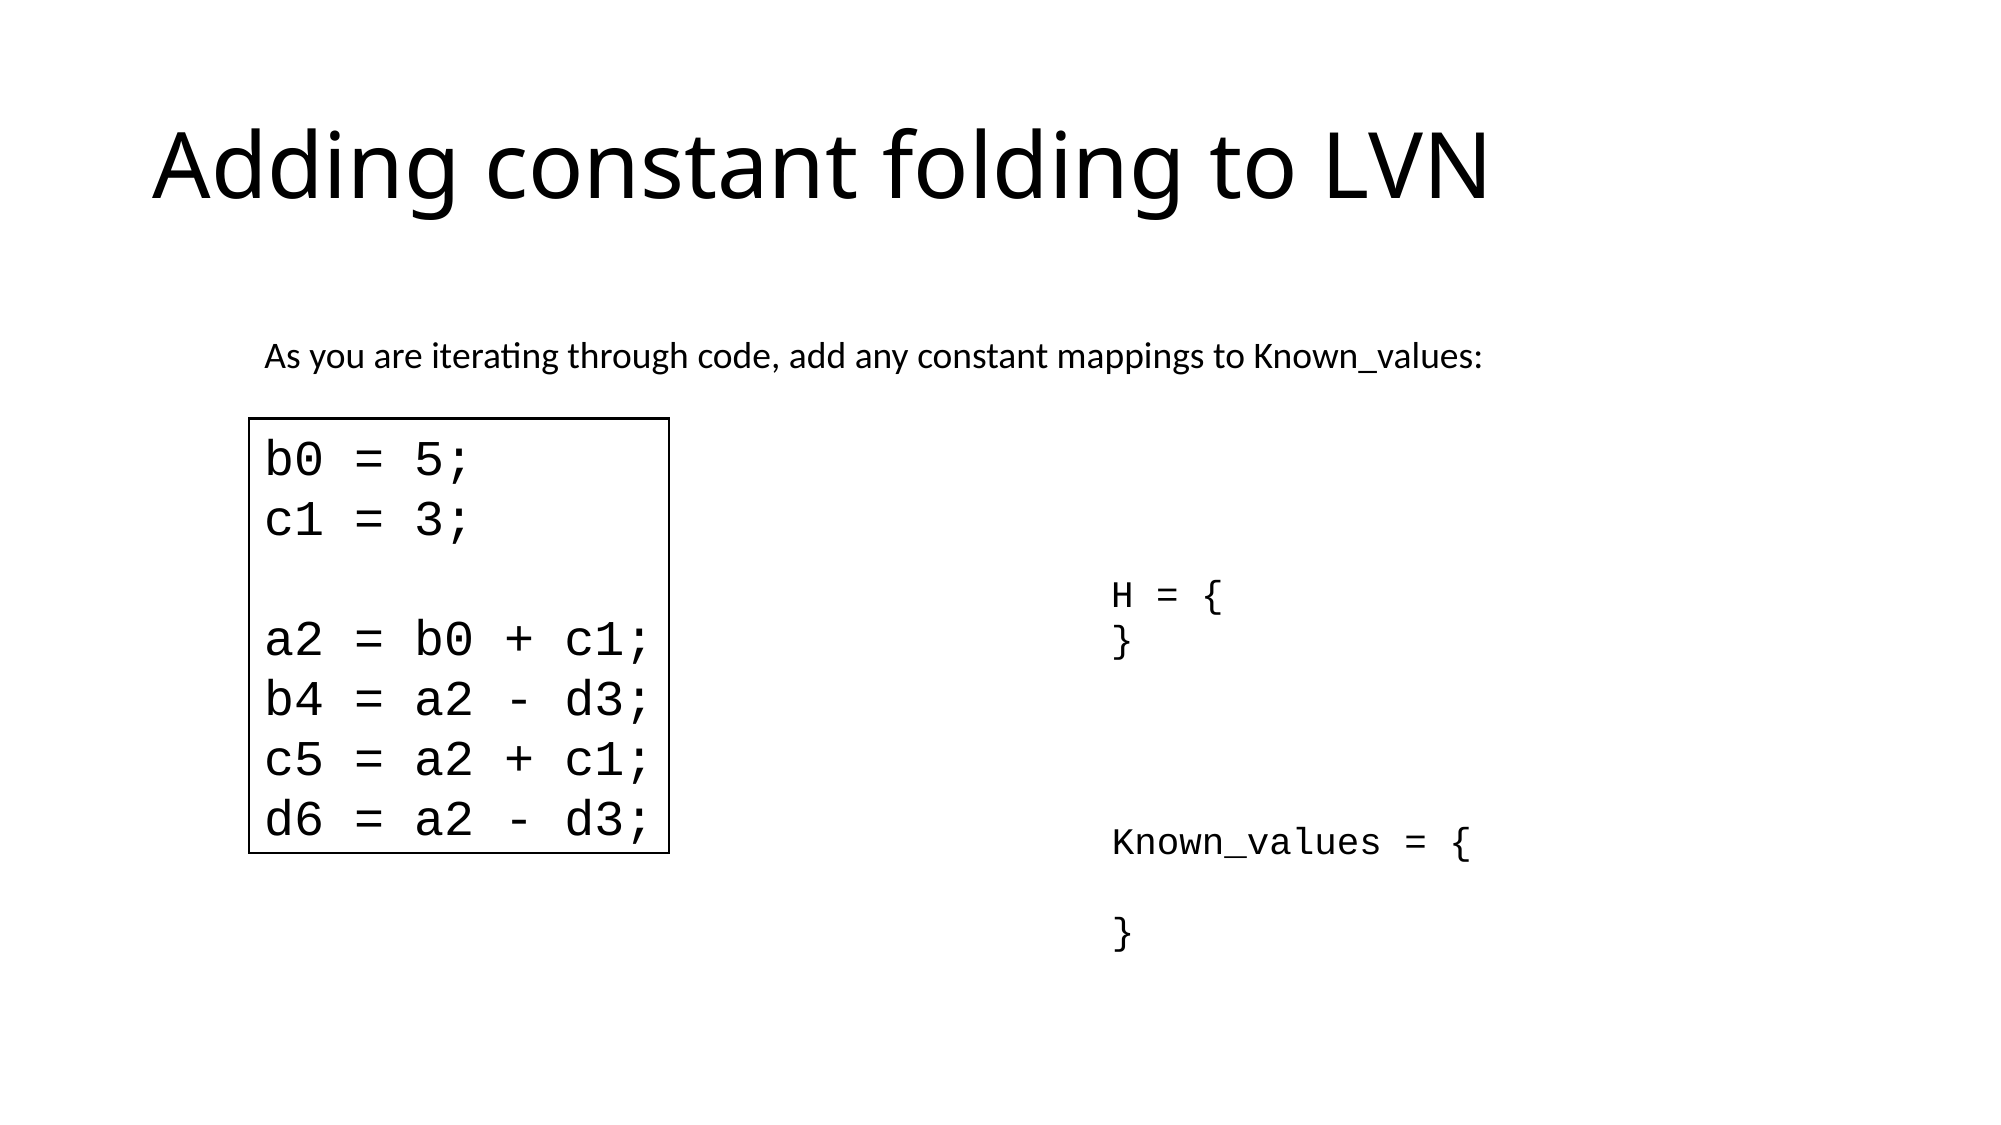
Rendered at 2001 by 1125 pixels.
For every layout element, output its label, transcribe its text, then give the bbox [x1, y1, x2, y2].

text_box Known_values = { } [1097, 809, 1487, 960]
text_box As you are iterating through code, add any constant mappings to Known_values: [249, 323, 1500, 383]
text_box H = { } [1096, 562, 1239, 668]
title Adding constant folding to LVN [137, 59, 1863, 278]
text_box b0 = 5; c1 = 3; a2 = b0 + c1; b4 = a2 - d3; c5 = a2 + c1; d6 = a2 - d3; [248, 417, 670, 854]
